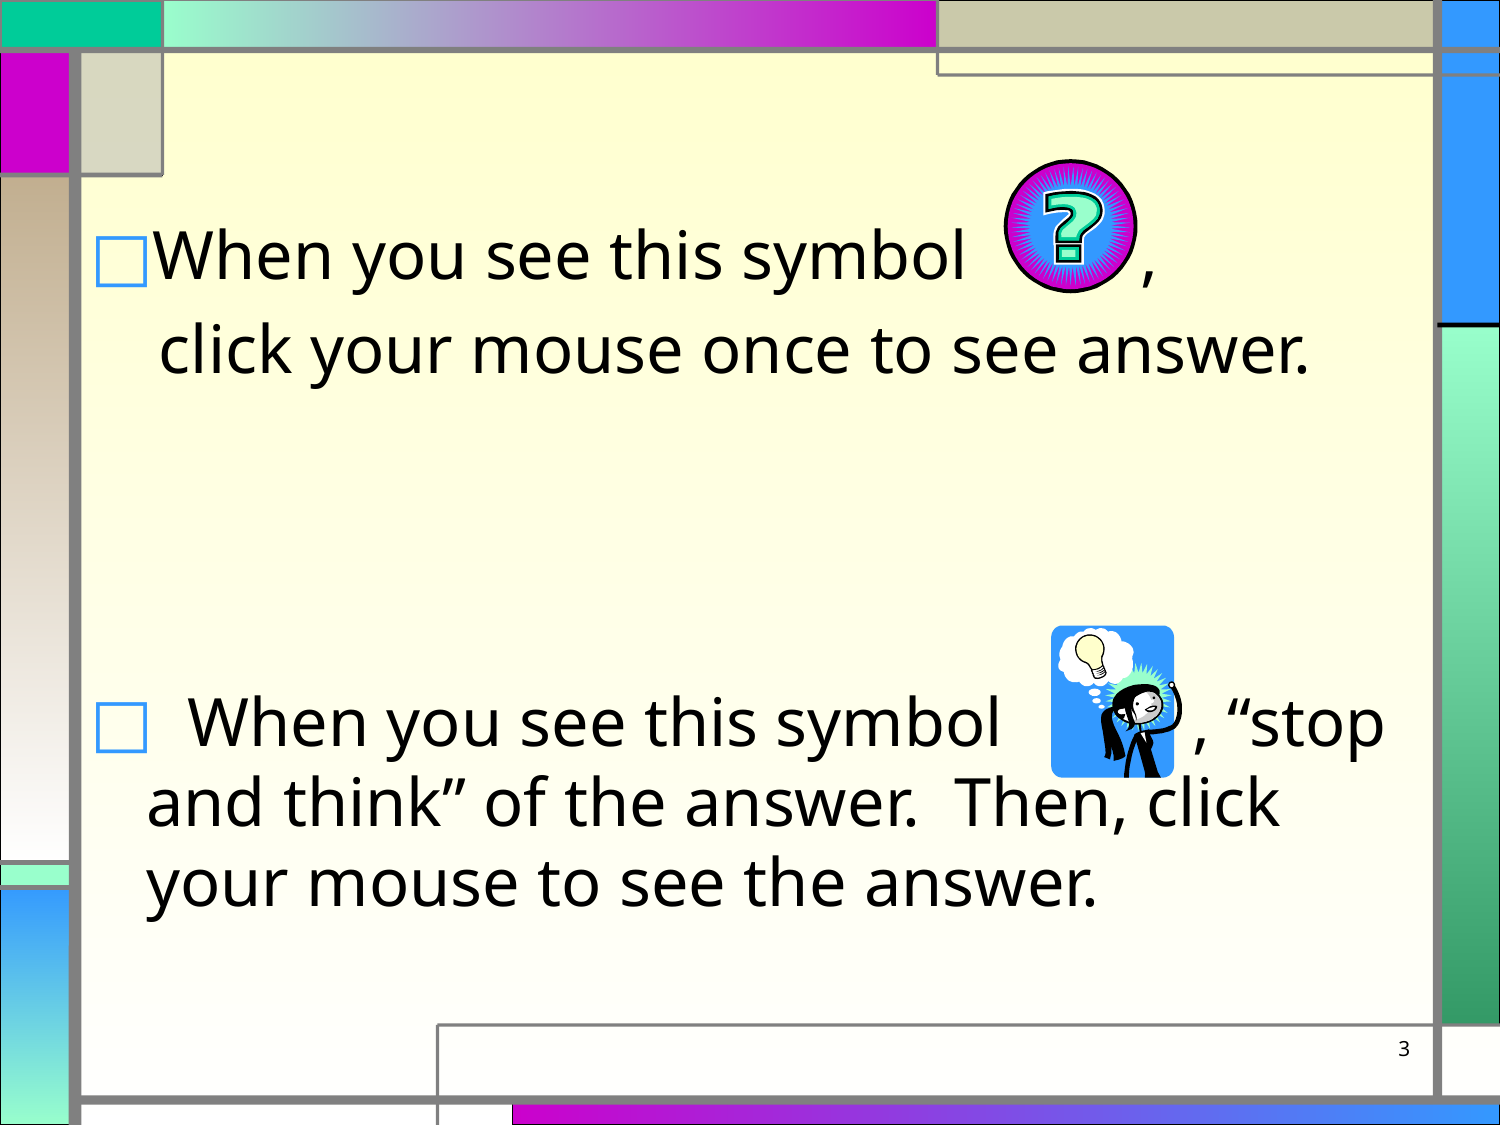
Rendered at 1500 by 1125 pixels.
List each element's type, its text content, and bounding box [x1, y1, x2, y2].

list When you see this symbol , click your mouse once to see answer. When you see this symbol , “stop and think” of the answer. Then, click your mouse to see the answer. [75, 112, 1425, 1005]
picture [1050, 624, 1183, 778]
slide_number 3 [1074, 1028, 1425, 1092]
picture [1002, 158, 1138, 294]
